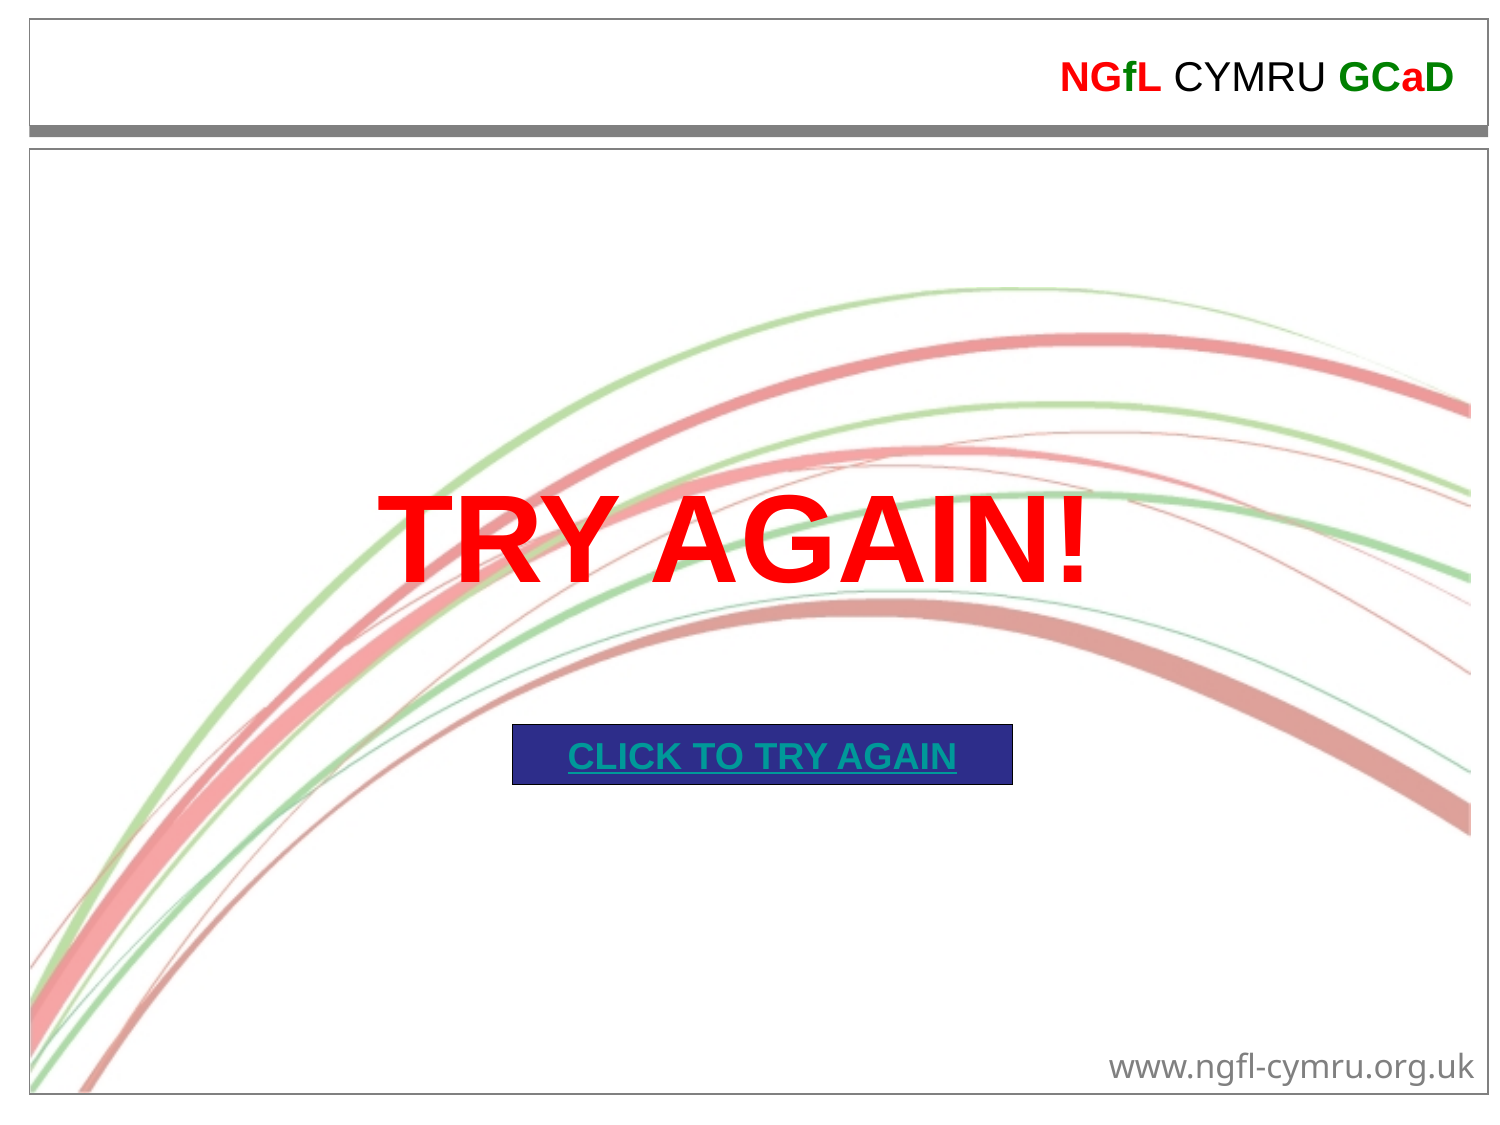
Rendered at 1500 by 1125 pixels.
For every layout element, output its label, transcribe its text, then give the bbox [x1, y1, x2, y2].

text_box CLICK TO TRY AGAIN [512, 724, 1013, 785]
text_box TRY AGAIN! [362, 449, 1275, 615]
